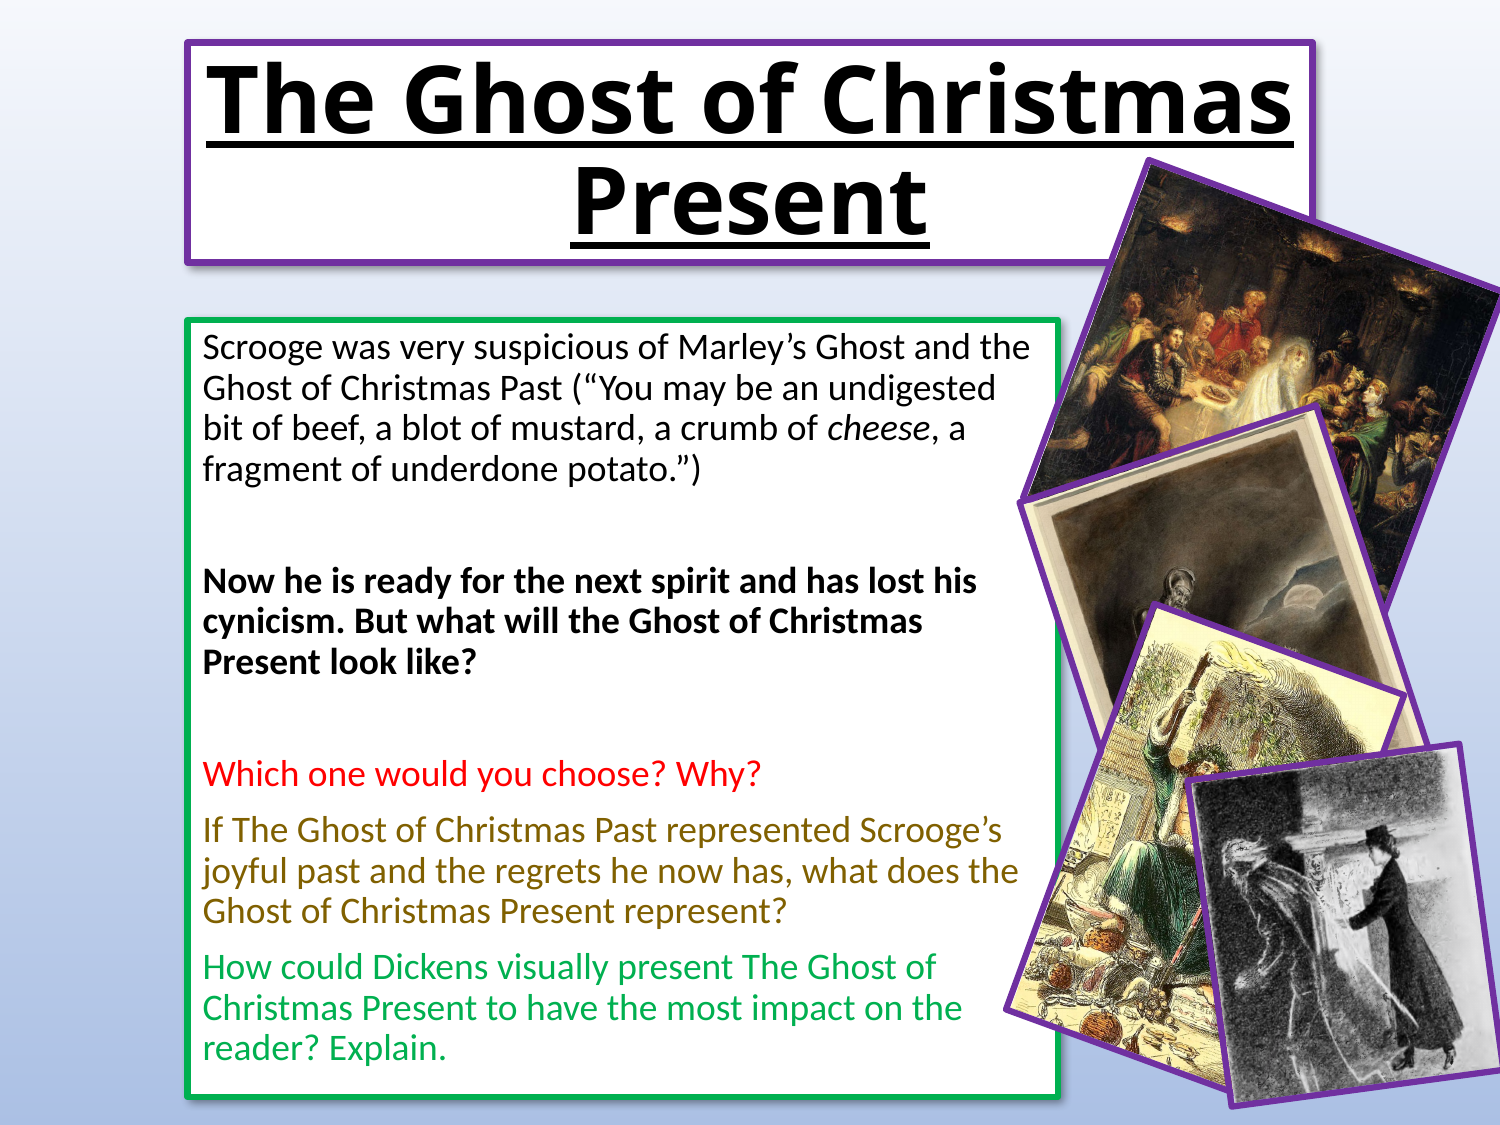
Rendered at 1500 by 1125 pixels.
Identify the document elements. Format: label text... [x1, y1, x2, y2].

picture [1011, 165, 1499, 1102]
title The Ghost of Christmas Present [187, 42, 1313, 263]
picture [1388, 697, 1423, 750]
subtitle Scrooge was very suspicious of Marley’s Ghost and the Ghost of Christmas Past (“You may be an undigested bit of beef, a blot of mustard, a crumb of cheese, a fragment of underdone potato.”) Now he is ready for the next spirit and has lost his cynicism. But what will the Ghost of Christmas Present look like? Which one would you choose? Why? If The Ghost of Christmas Past represented Scrooge’s joyful past and the regrets he now has, what does the Ghost of Christmas Present represent? How could Dickens visually present The Ghost of Christmas Present to have the most impact on the reader? Explain. [187, 319, 1058, 1097]
